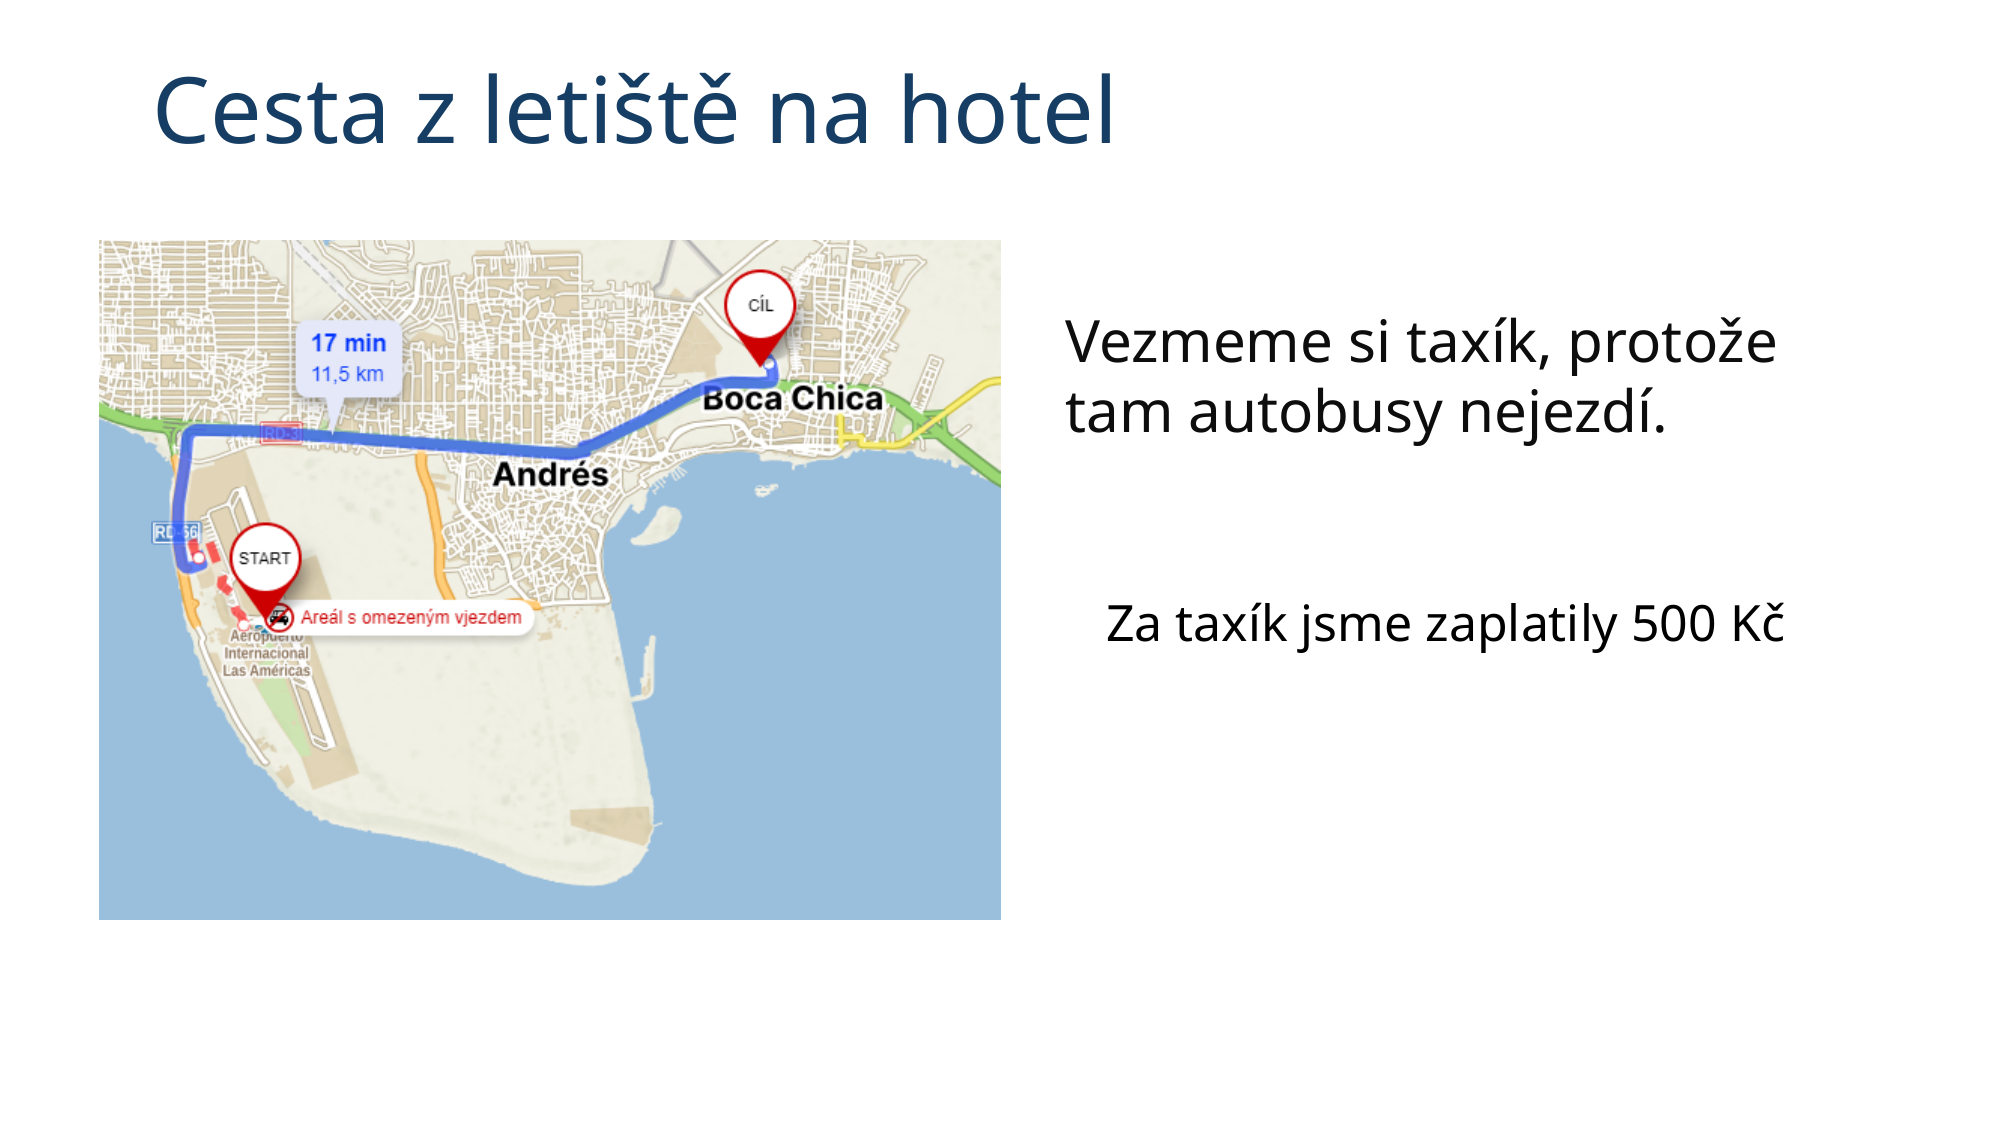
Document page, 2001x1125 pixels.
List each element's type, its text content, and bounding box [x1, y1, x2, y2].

text_box Za taxík jsme zaplatily 500 Kč [1091, 584, 1866, 659]
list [98, 240, 1001, 921]
title Cesta z letiště na hotel [137, 59, 1863, 278]
text_box Vezmeme si taxík, protože tam autobusy nejezdí. [1050, 296, 1848, 452]
